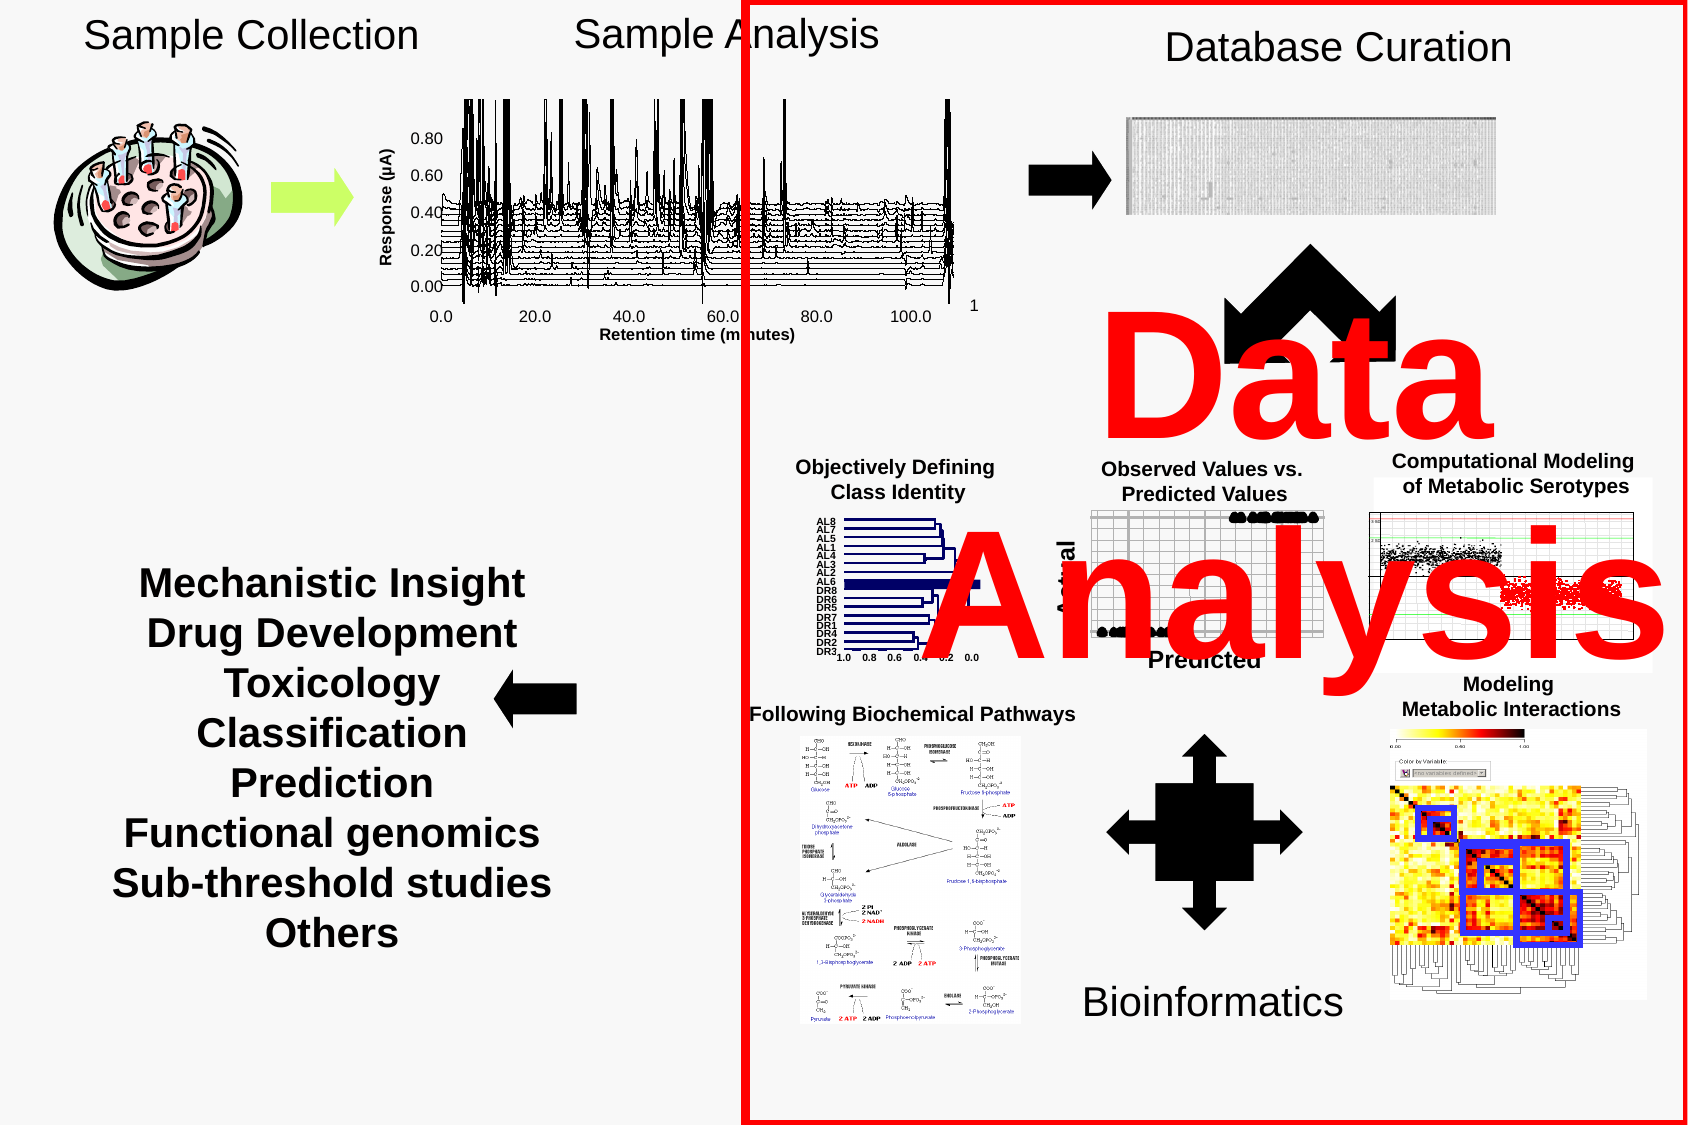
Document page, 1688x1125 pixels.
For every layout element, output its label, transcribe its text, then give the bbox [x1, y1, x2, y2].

text_box Data Analysis [1657, 247, 1687, 703]
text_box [53, 0, 1653, 1033]
text_box [745, 0, 1688, 1125]
